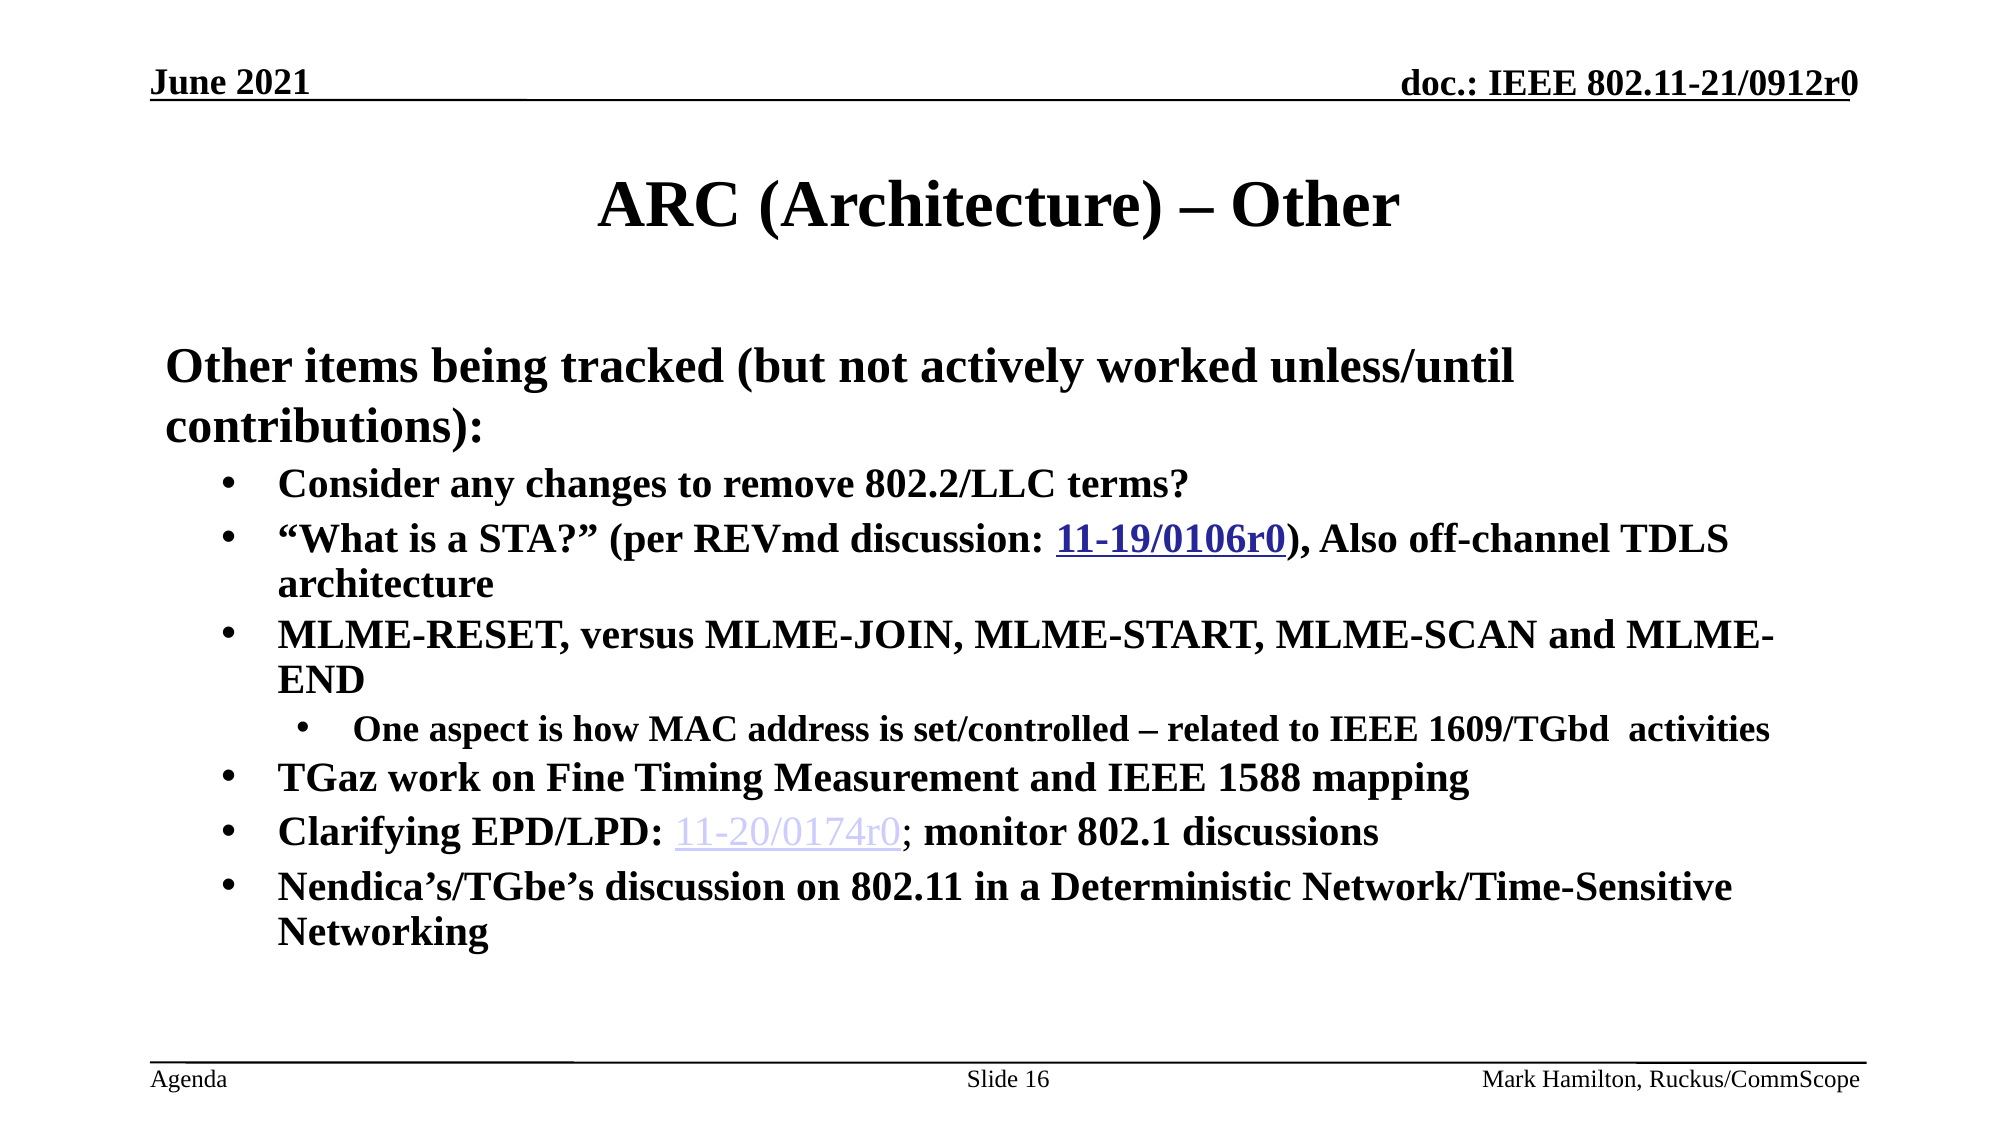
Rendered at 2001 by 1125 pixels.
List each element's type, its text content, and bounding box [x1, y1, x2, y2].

title ARC (Architecture) – Other [149, 112, 1850, 288]
list Other items being tracked (but not actively worked unless/until contributions): Consider any changes to remove 802.2/LLC terms? “What is a STA?” (per REVmd discussion: 11-19/0106r0), Also off-channel TDLS architecture MLME-RESET, versus MLME-JOIN, MLME-START, MLME-SCAN and MLME-END One aspect is how MAC address is set/controlled – related to IEEE 1609/TGbd activities TGaz work on Fine Timing Measurement and IEEE 1588 mapping Clarifying EPD/LPD: 11-20/0174r0; monitor 802.1 discussions Nendica’s/TGbe’s discussion on 802.11 in a Deterministic Network/Time-Sensitive Networking [149, 324, 1850, 1000]
slide_number Slide 16 [950, 1061, 1067, 1123]
